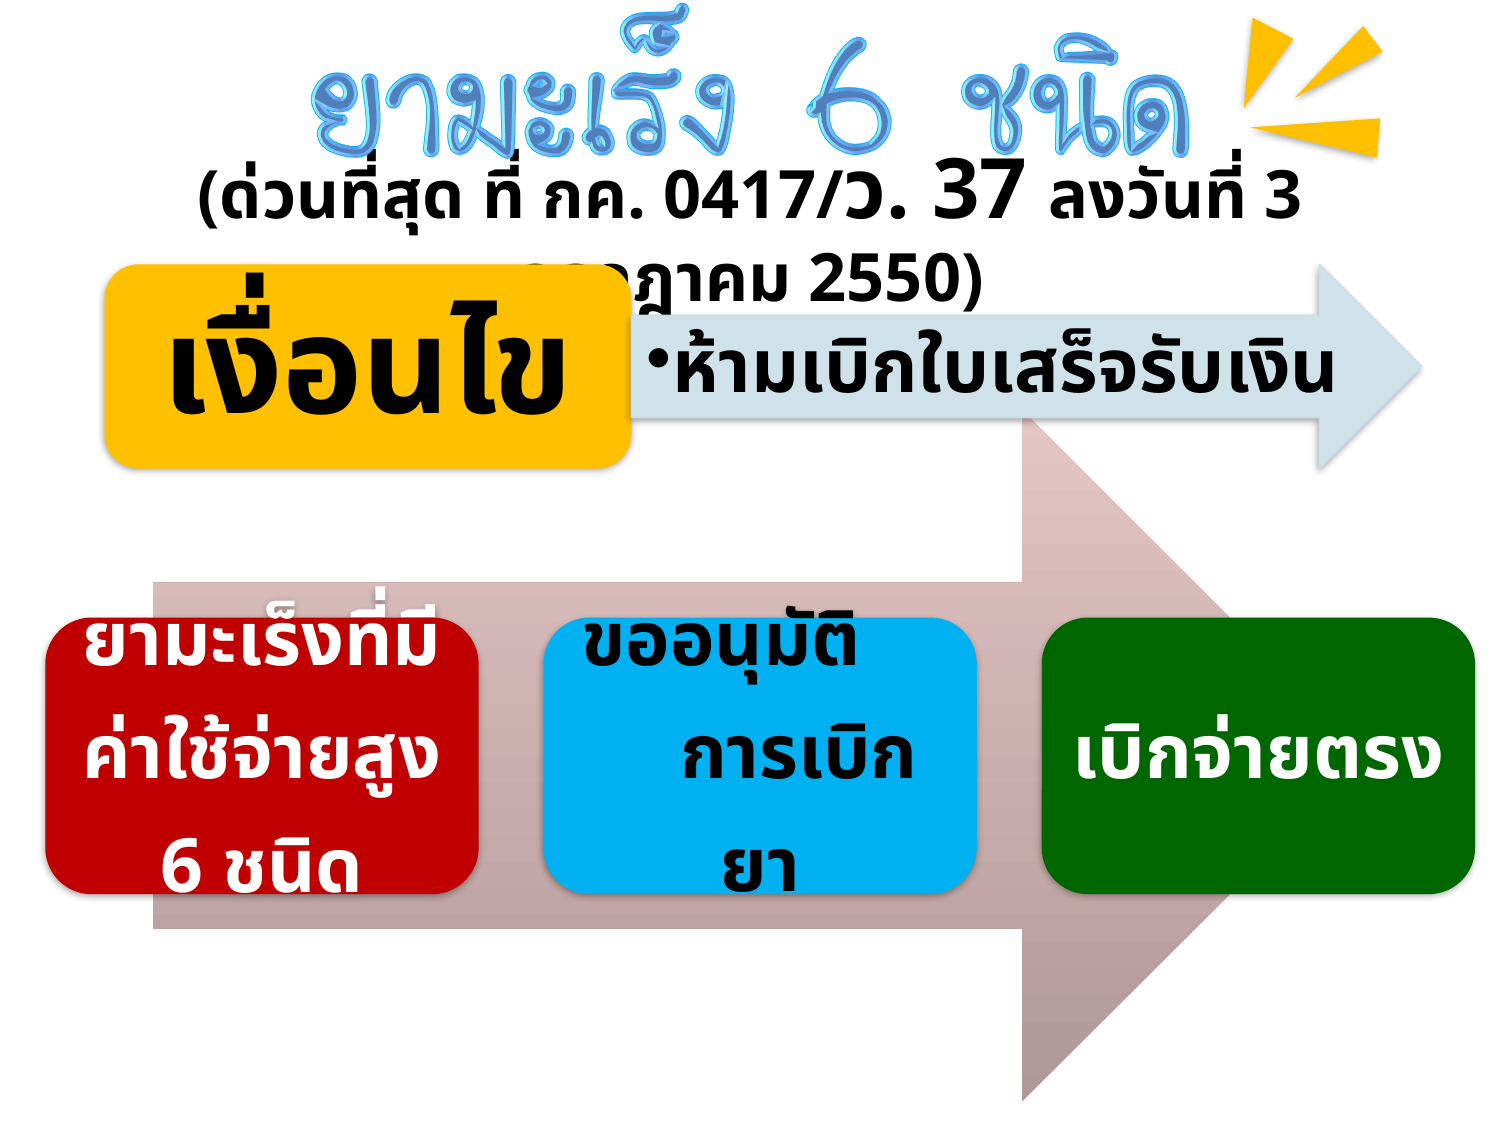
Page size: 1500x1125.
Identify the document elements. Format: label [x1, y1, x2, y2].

text_box [104, 264, 1422, 469]
text_box [45, 409, 1476, 1102]
text_box [1230, 23, 1383, 153]
picture [0, 0, 1500, 254]
